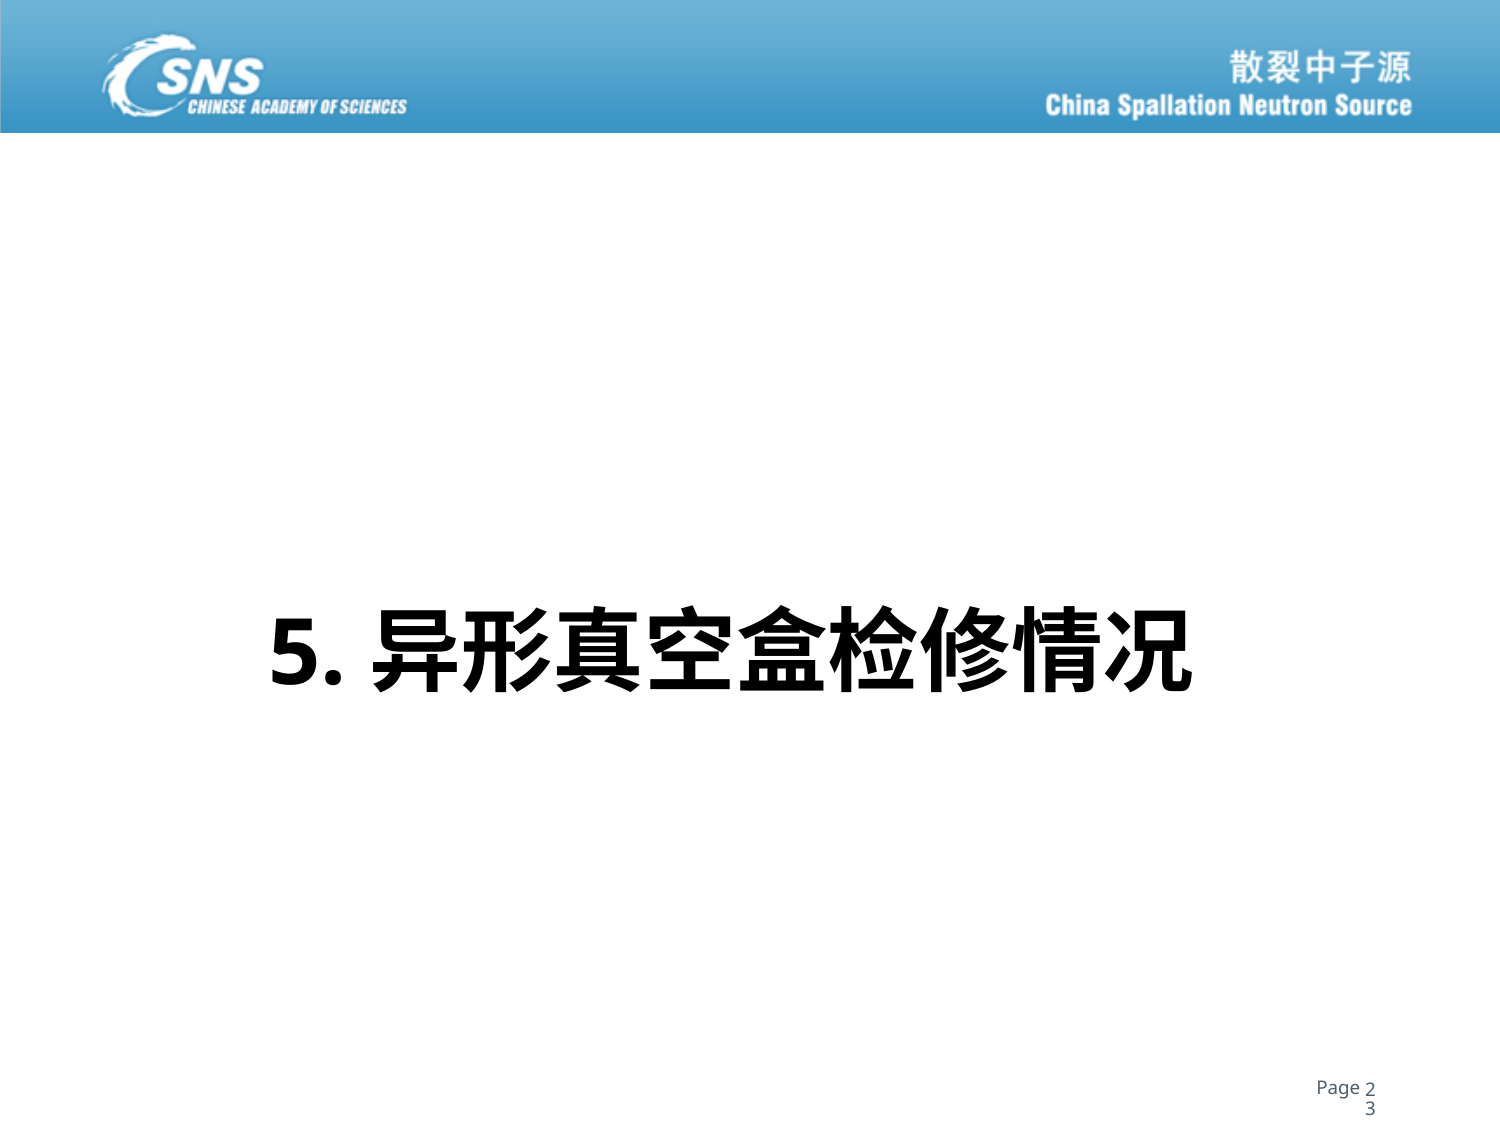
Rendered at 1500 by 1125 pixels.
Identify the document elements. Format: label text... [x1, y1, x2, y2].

text_box 5.异形真空盒检修情况 [253, 586, 1258, 821]
picture [0, 0, 1500, 133]
slide_number 23 [1349, 1070, 1400, 1101]
